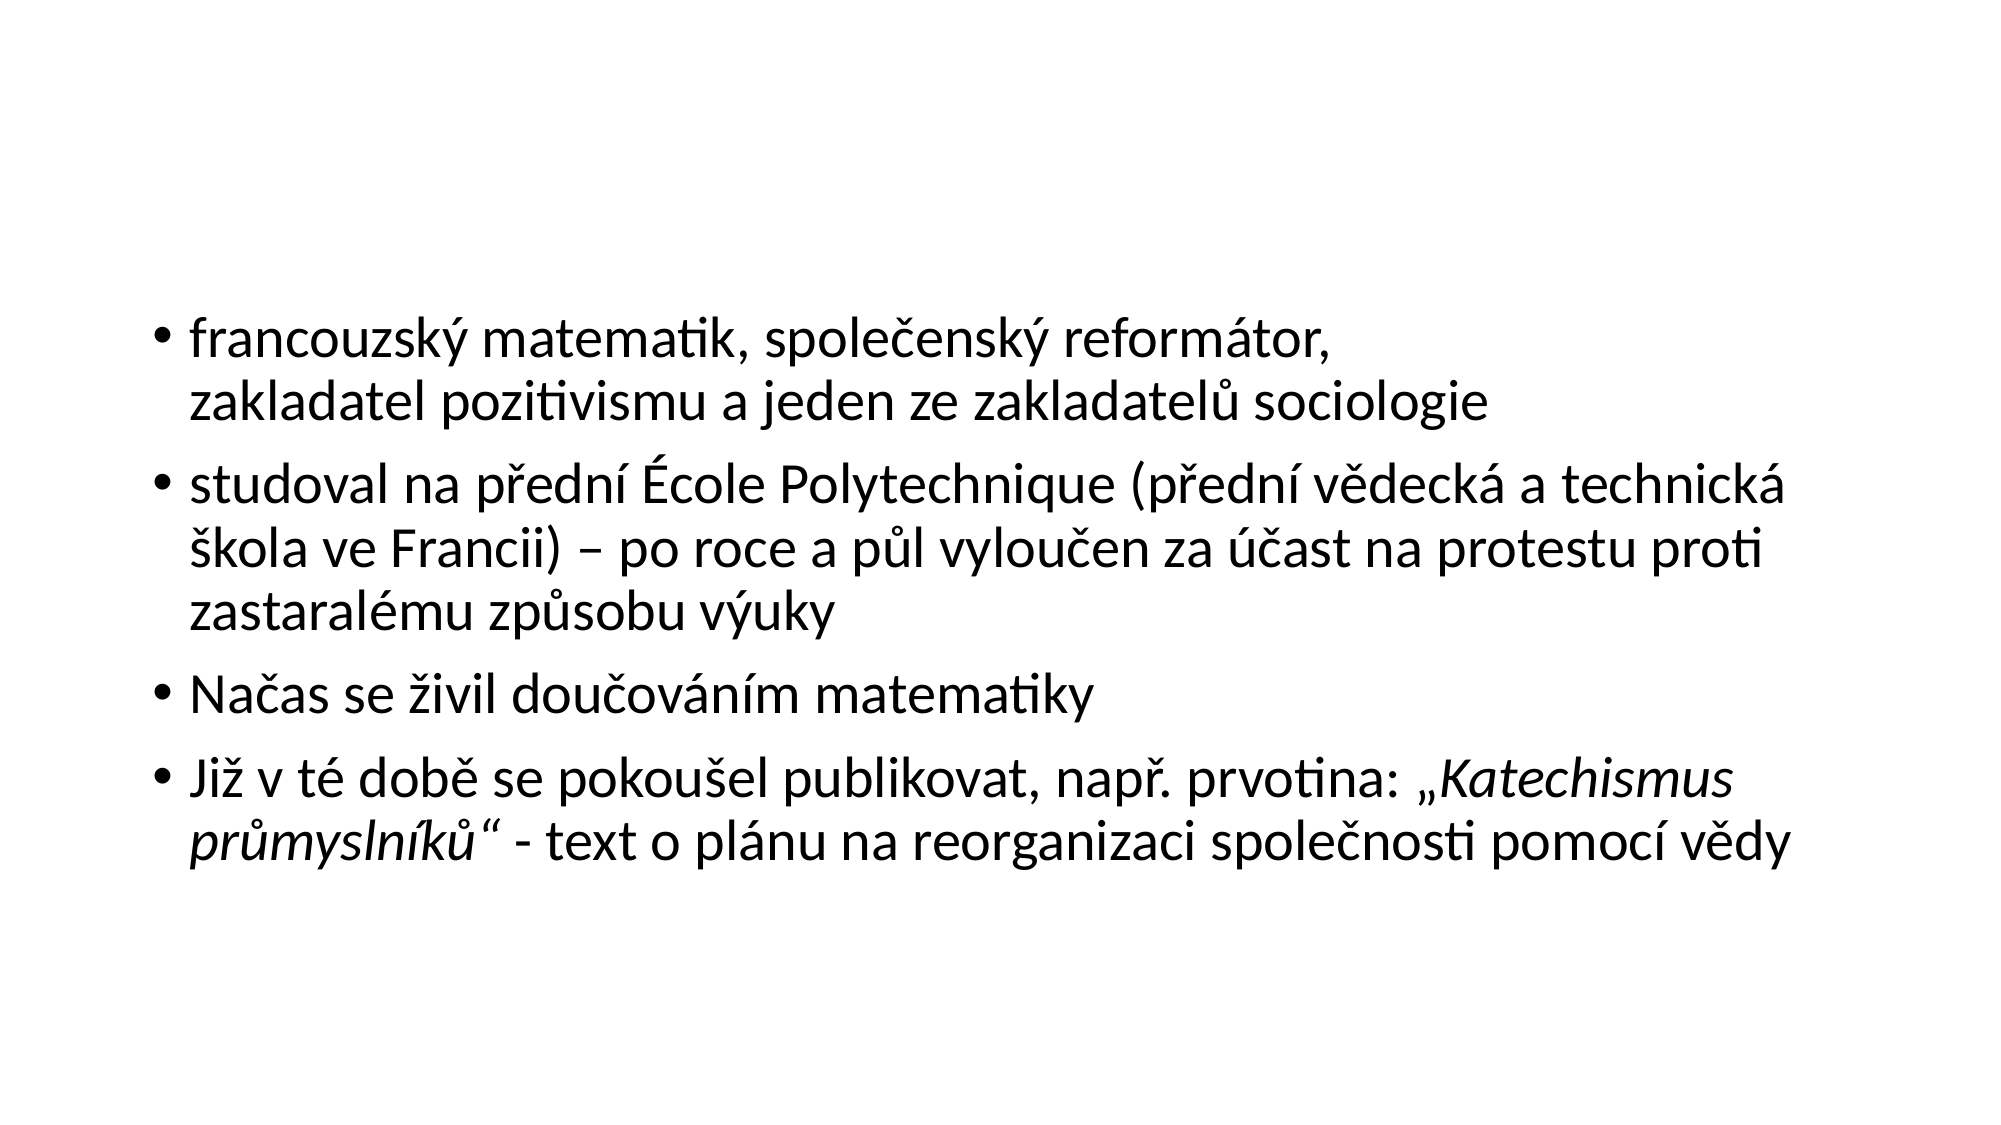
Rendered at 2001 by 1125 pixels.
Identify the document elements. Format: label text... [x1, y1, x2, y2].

list francouzský matematik, společenský reformátor, zakladatel pozitivismu a jeden ze zakladatelů sociologie studoval na přední École Polytechnique (přední vědecká a technická škola ve Francii) – po roce a půl vyloučen za účast na protestu proti zastaralému způsobu výuky Načas se živil doučováním matematiky Již v té době se pokoušel publikovat, např. prvotina: „Katechismus průmyslníků“ - text o plánu na reorganizaci společnosti pomocí vědy [137, 299, 1863, 1014]
